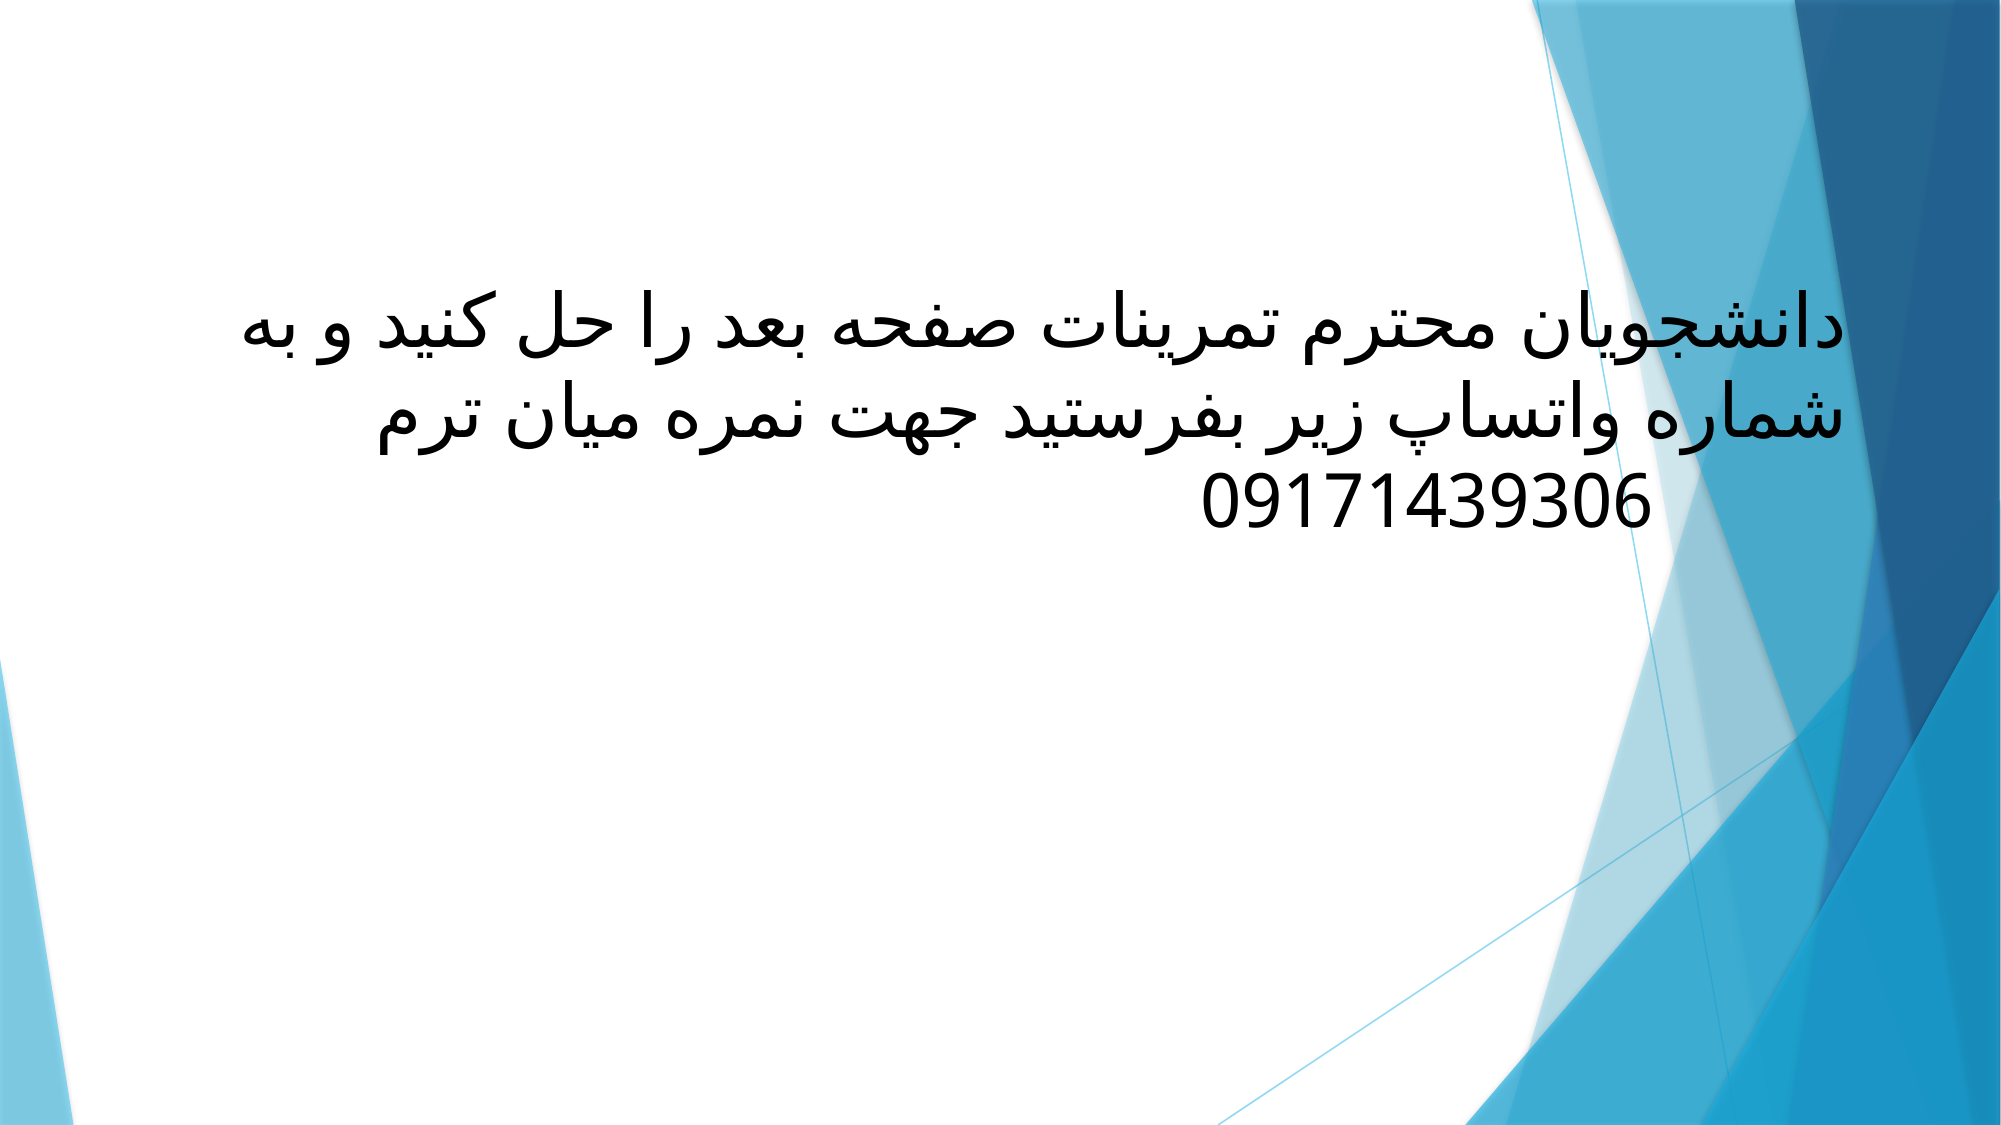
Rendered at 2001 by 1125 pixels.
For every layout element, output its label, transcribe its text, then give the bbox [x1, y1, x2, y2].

text_box دانشجویان محترم تمرینات صفحه بعد را حل کنید و به شماره واتساپ زیر بفرستید جهت نمره میان ترم 09171439306 [17, 265, 1864, 551]
